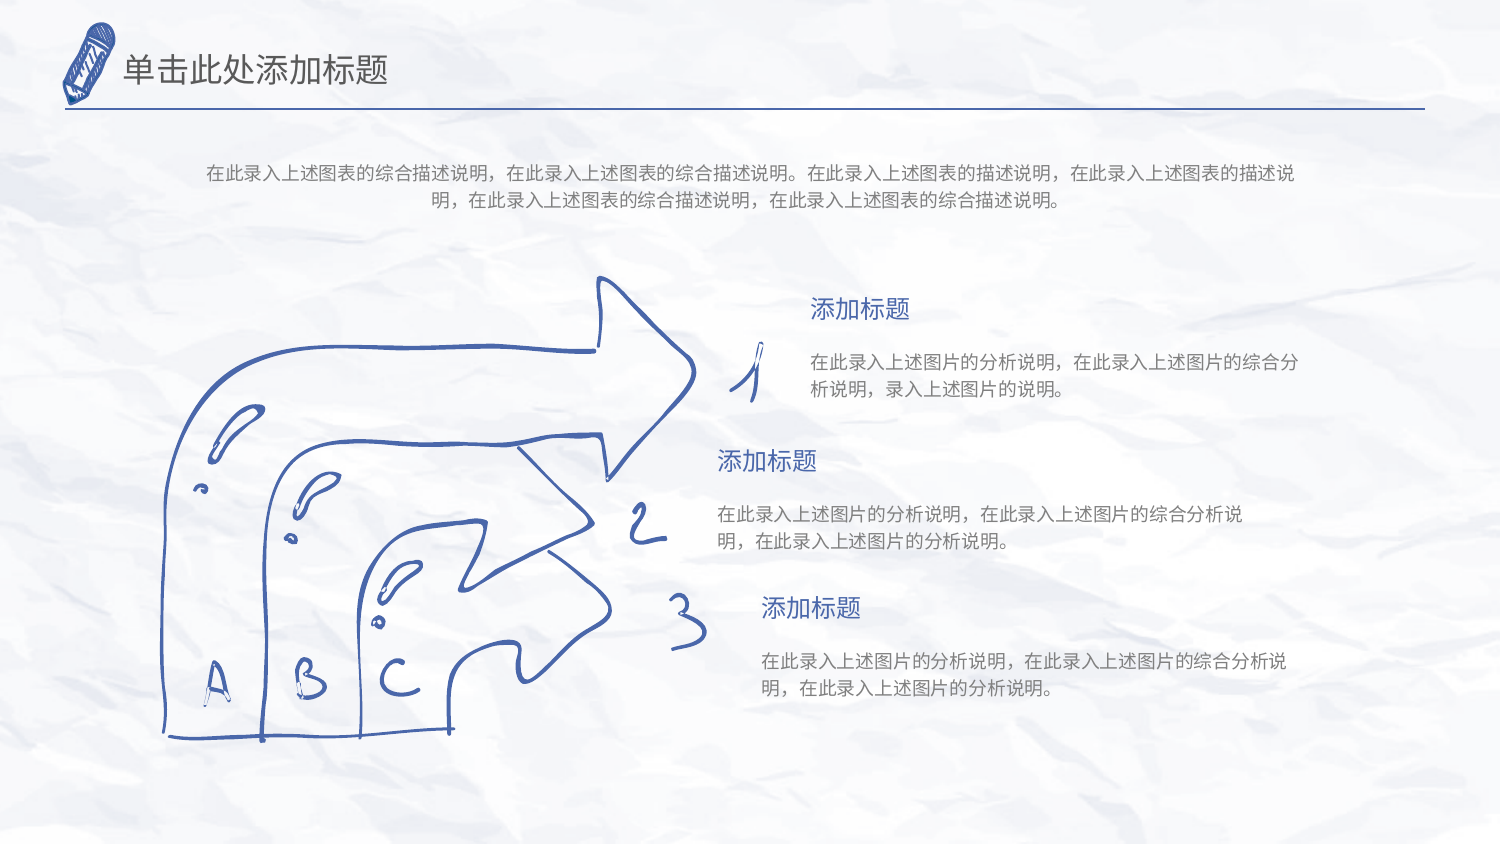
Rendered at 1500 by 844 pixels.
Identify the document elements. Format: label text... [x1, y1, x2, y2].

text_box 在此录入上述图片的分析说明，在此录入上述图片的综合分析说明，在此录入上述图片的分析说明。 [706, 492, 1260, 558]
text_box 在此录入上述图表的综合描述说明，在此录入上述图表的综合描述说明。在此录入上述图表的描述说明，在此录入上述图表的描述说明，在此录入上述图表的综合描述说明，在此录入上述图表的综合描述说明。 [193, 152, 1307, 218]
text_box [729, 341, 764, 403]
text_box 在此录入上述图片的分析说明，在此录入上述图片的综合分析说明，在此录入上述图片的分析说明。 [750, 639, 1304, 705]
text_box 添加标题 [750, 586, 983, 628]
text_box 添加标题 [799, 287, 1031, 329]
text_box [158, 275, 700, 745]
text_box 在此录入上述图片的分析说明，在此录入上述图片的综合分析说明，录入上述图片的说明。 [799, 340, 1322, 406]
text_box 添加标题 [706, 439, 938, 481]
